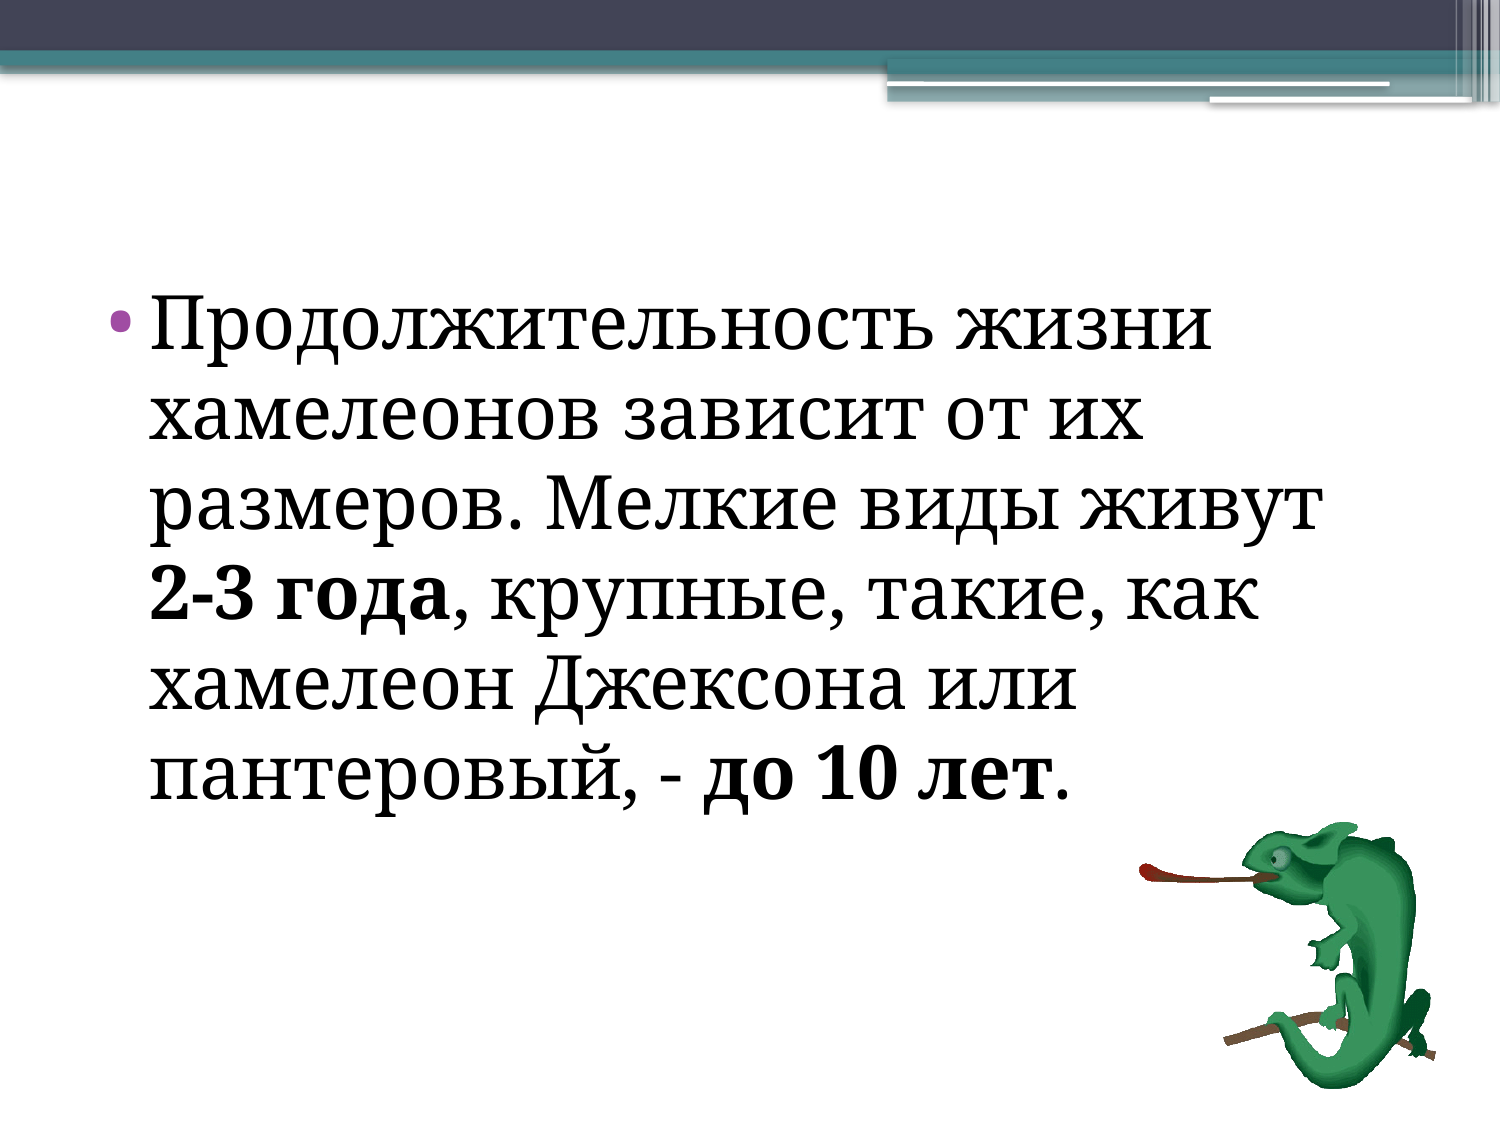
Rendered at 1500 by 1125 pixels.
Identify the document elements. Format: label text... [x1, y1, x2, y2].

list Продолжительность жизни хамелеонов зависит от их размеров. Мелкие виды живут 2-3 года, крупные, такие, как хамелеон Джексона или пантеровый, - до 10 лет. [75, 267, 1425, 1079]
picture [1139, 822, 1436, 1089]
